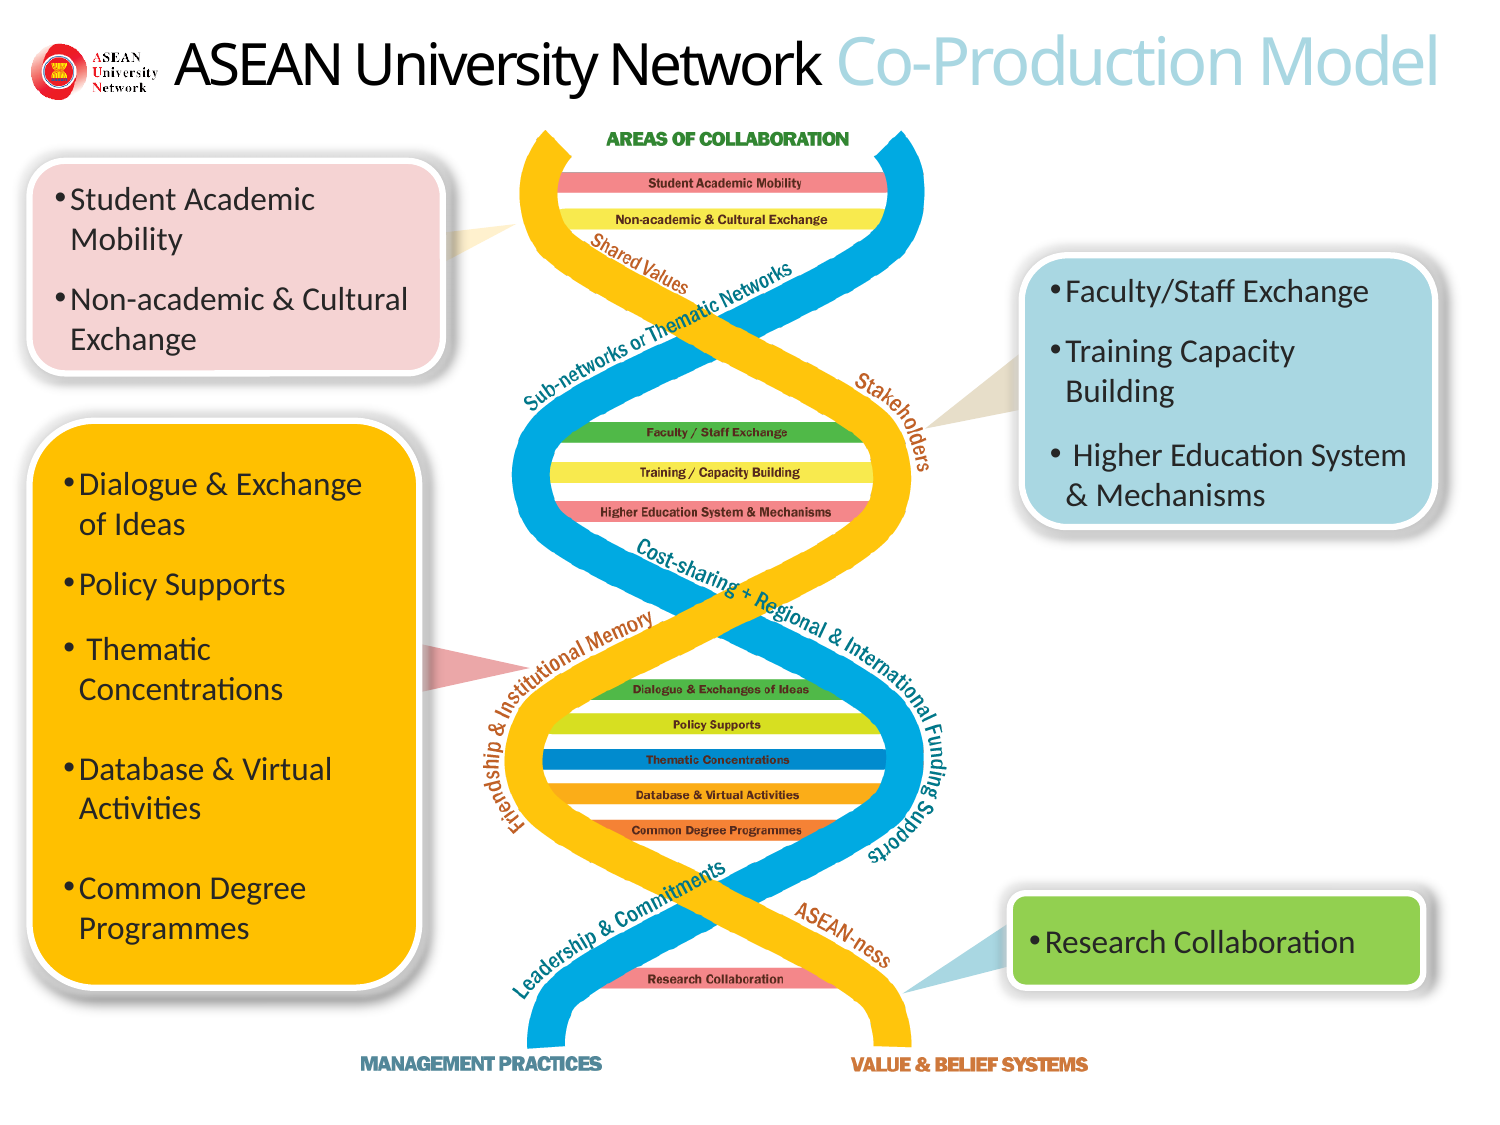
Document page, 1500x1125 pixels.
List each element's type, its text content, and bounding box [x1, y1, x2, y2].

text_box ASEAN University Network Co-Production Model [159, 11, 1500, 107]
text_box Faculty/Staff Exchange Training Capacity Building Higher Education System & Mechanisms [1126, 252, 1439, 531]
picture [28, 42, 160, 103]
text_box Dialogue & Exchange of Ideas Policy Supports Thematic Concentrations Database & Virtual Activities Common Degree Programmes [26, 417, 335, 991]
text_box Student Academic Mobility Non-academic & Cultural Exchange [26, 157, 335, 377]
text_box Research Collaboration [1126, 890, 1427, 991]
picture [342, 99, 1117, 1125]
